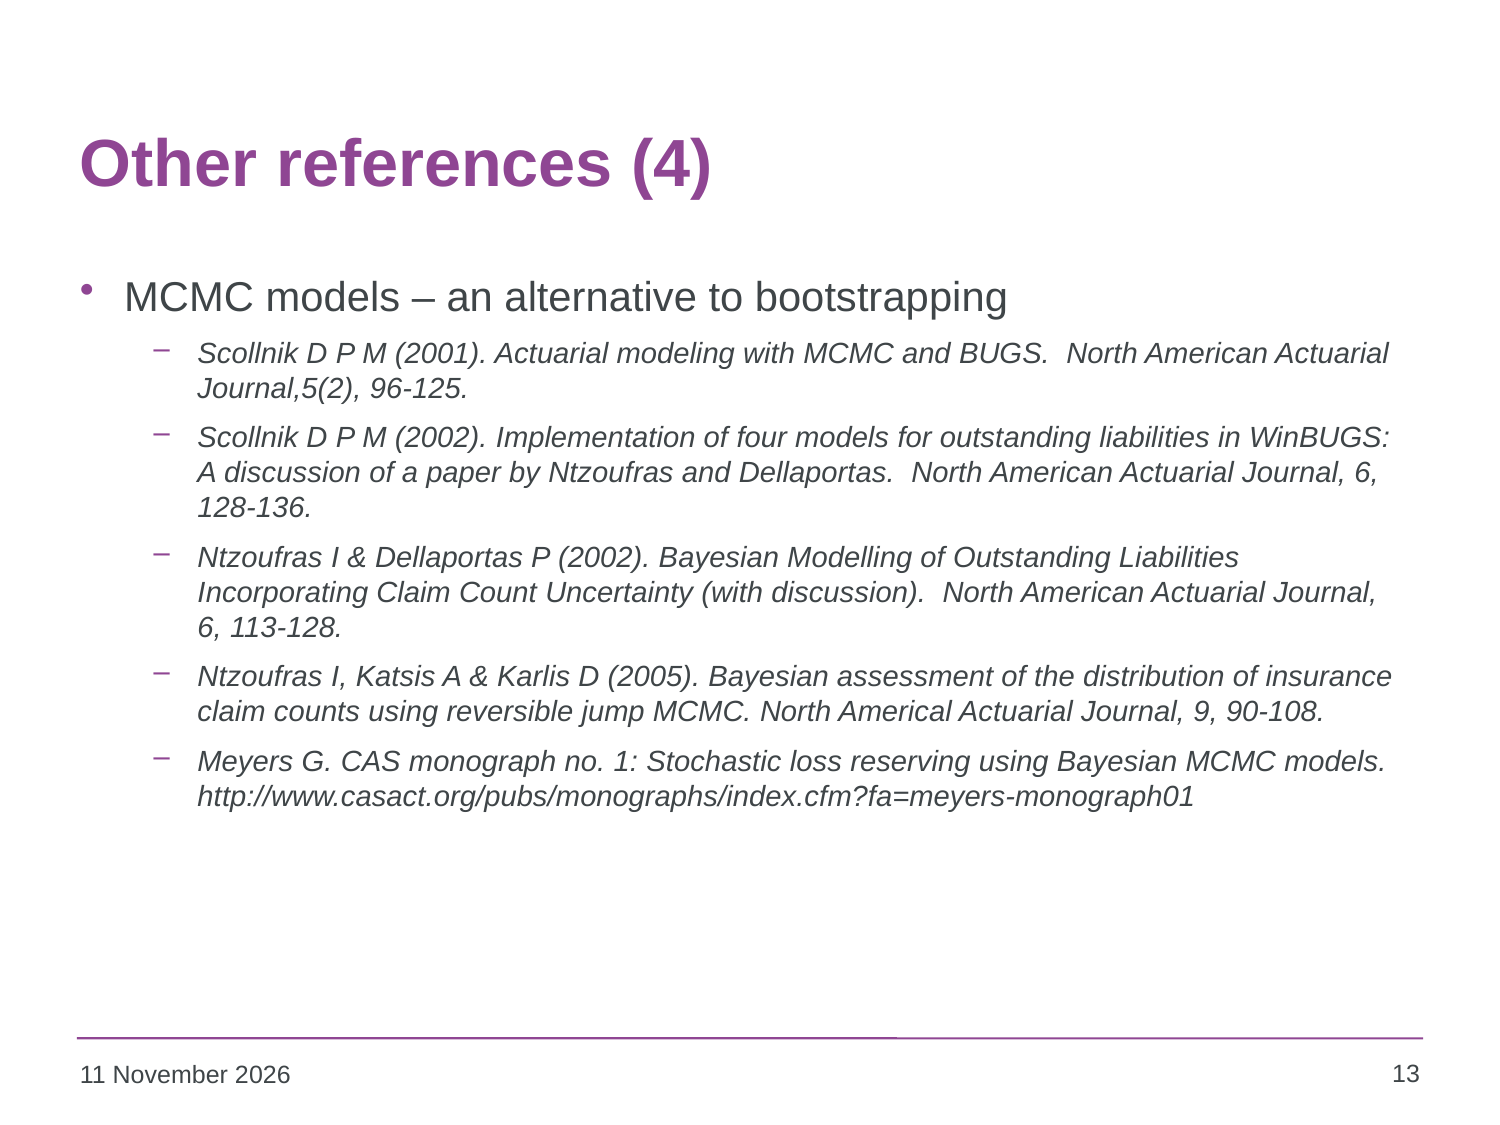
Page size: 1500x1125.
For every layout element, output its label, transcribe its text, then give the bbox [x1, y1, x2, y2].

title Other references (4) [64, 66, 1425, 254]
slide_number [64, 1051, 396, 1106]
slide_number 13 [1328, 1050, 1436, 1106]
list MCMC models – an alternative to bootstrapping Scollnik D P M (2001). Actuarial modeling with MCMC and BUGS. North American Actuarial Journal,5(2), 96-125. Scollnik D P M (2002). Implementation of four models for outstanding liabilities in WinBUGS: A discussion of a paper by Ntzoufras and Dellaportas. North American Actuarial Journal, 6, 128-136. Ntzoufras I & Dellaportas P (2002). Bayesian Modelling of Outstanding Liabilities Incorporating Claim Count Uncertainty (with discussion). North American Actuarial Journal, 6, 113-128. Ntzoufras I, Katsis A & Karlis D (2005). Bayesian assessment of the distribution of insurance claim counts using reversible jump MCMC. North Americal Actuarial Journal, 9, 90-108. Meyers G. CAS monograph no. 1: Stochastic loss reserving using Bayesian MCMC models. http://www.casact.org/pubs/monographs/index.cfm?fa=meyers-monograph01 [64, 261, 1425, 1024]
